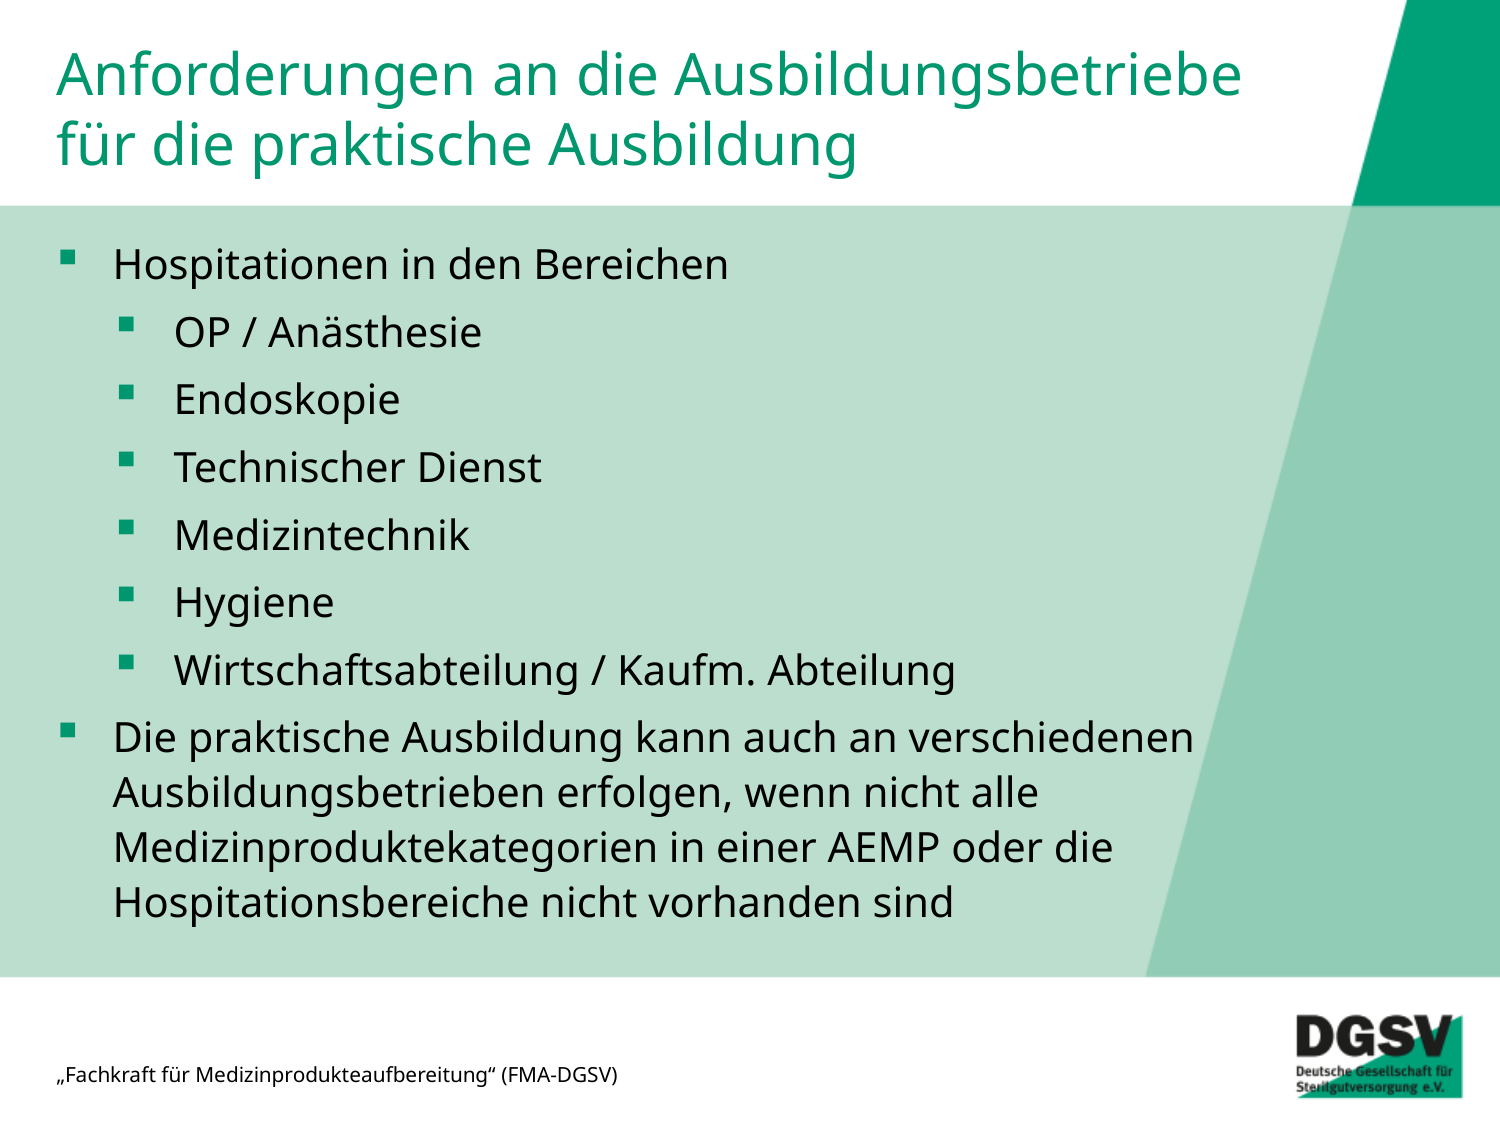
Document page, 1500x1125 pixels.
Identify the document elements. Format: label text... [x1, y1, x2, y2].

title Anforderungen an die Ausbildungsbetriebe für die praktische Ausbildung [41, 19, 1341, 185]
list Hospitationen in den Bereichen OP / Anästhesie Endoskopie Technischer Dienst Medizintechnik Hygiene Wirtschaftsabteilung / Kaufm. Abteilung Die praktische Ausbildung kann auch an verschiedenen Ausbildungsbetrieben erfolgen, wenn nicht alle Medizinproduktekategorien in einer AEMP oder die Hospitationsbereiche nicht vorhanden sind [41, 225, 1341, 953]
footer „Fachkraft für Medizinprodukteaufbereitung“ (FMA-DGSV) [41, 1054, 1056, 1094]
